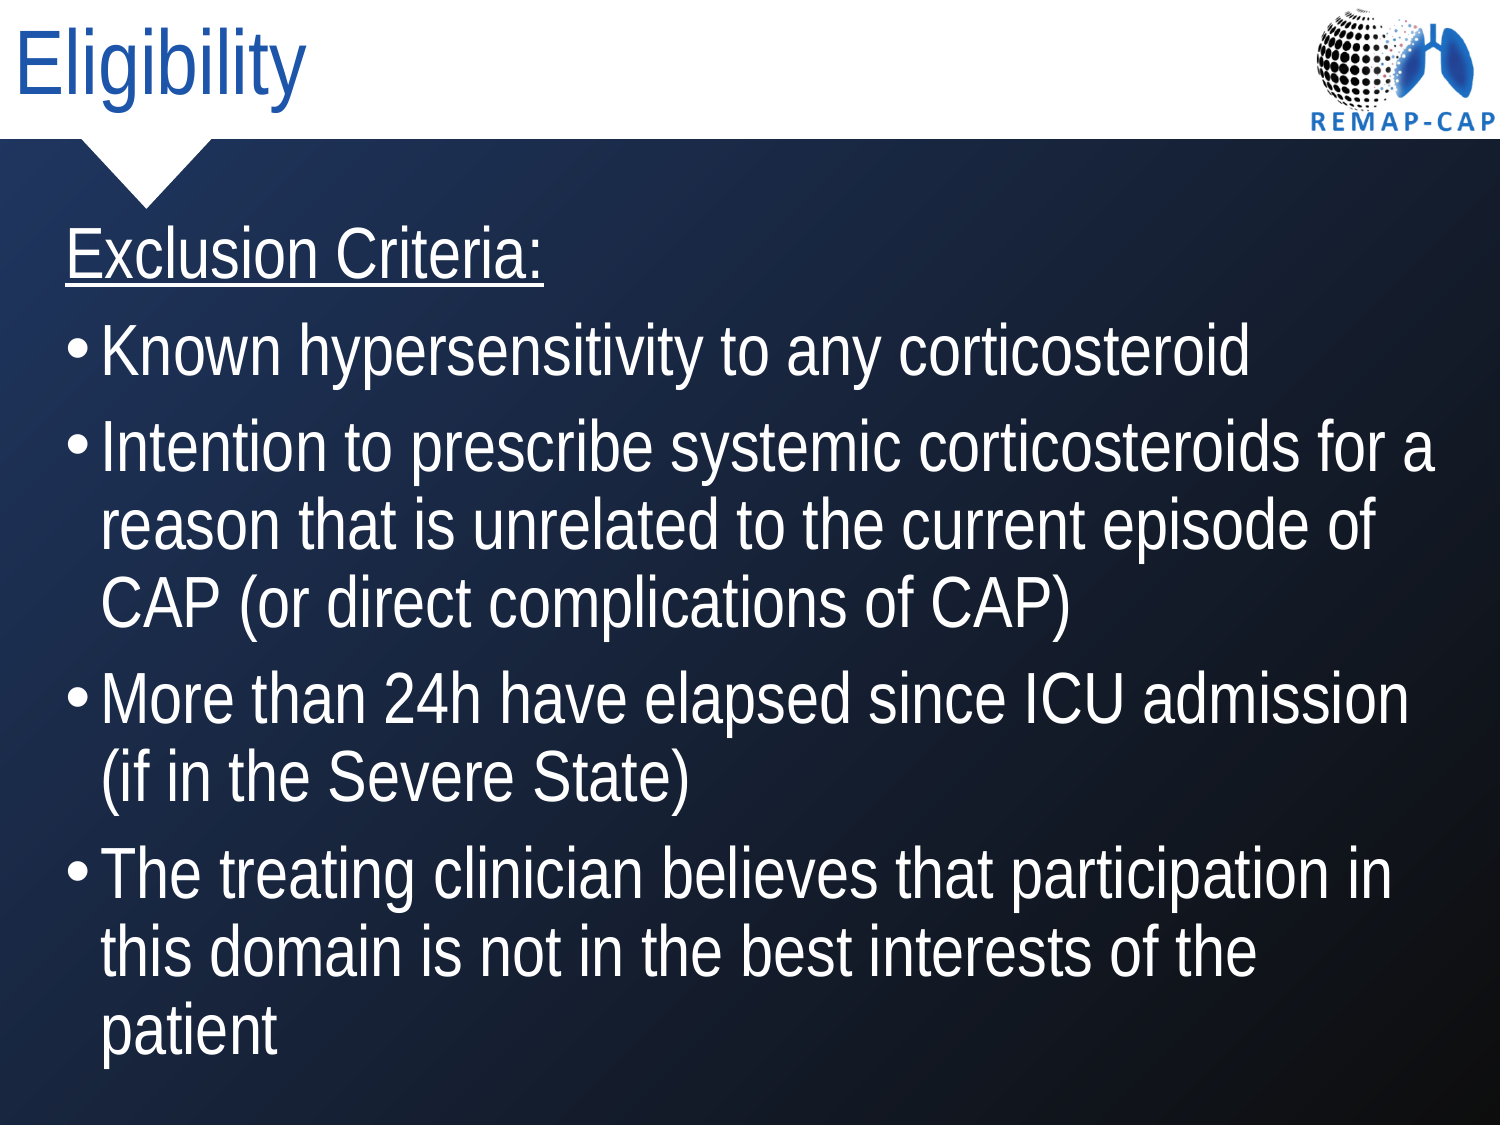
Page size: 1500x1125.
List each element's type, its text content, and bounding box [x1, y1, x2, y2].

picture [1306, 0, 1500, 138]
text_box Eligibility [0, 0, 963, 120]
list Exclusion Criteria: Known hypersensitivity to any corticosteroid Intention to prescribe systemic corticosteroids for a reason that is unrelated to the current episode of CAP (or direct complications of CAP) More than 24h have elapsed since ICU admission (if in the Severe State) The treating clinician believes that participation in this domain is not in the best interests of the patient [50, 208, 1464, 1087]
